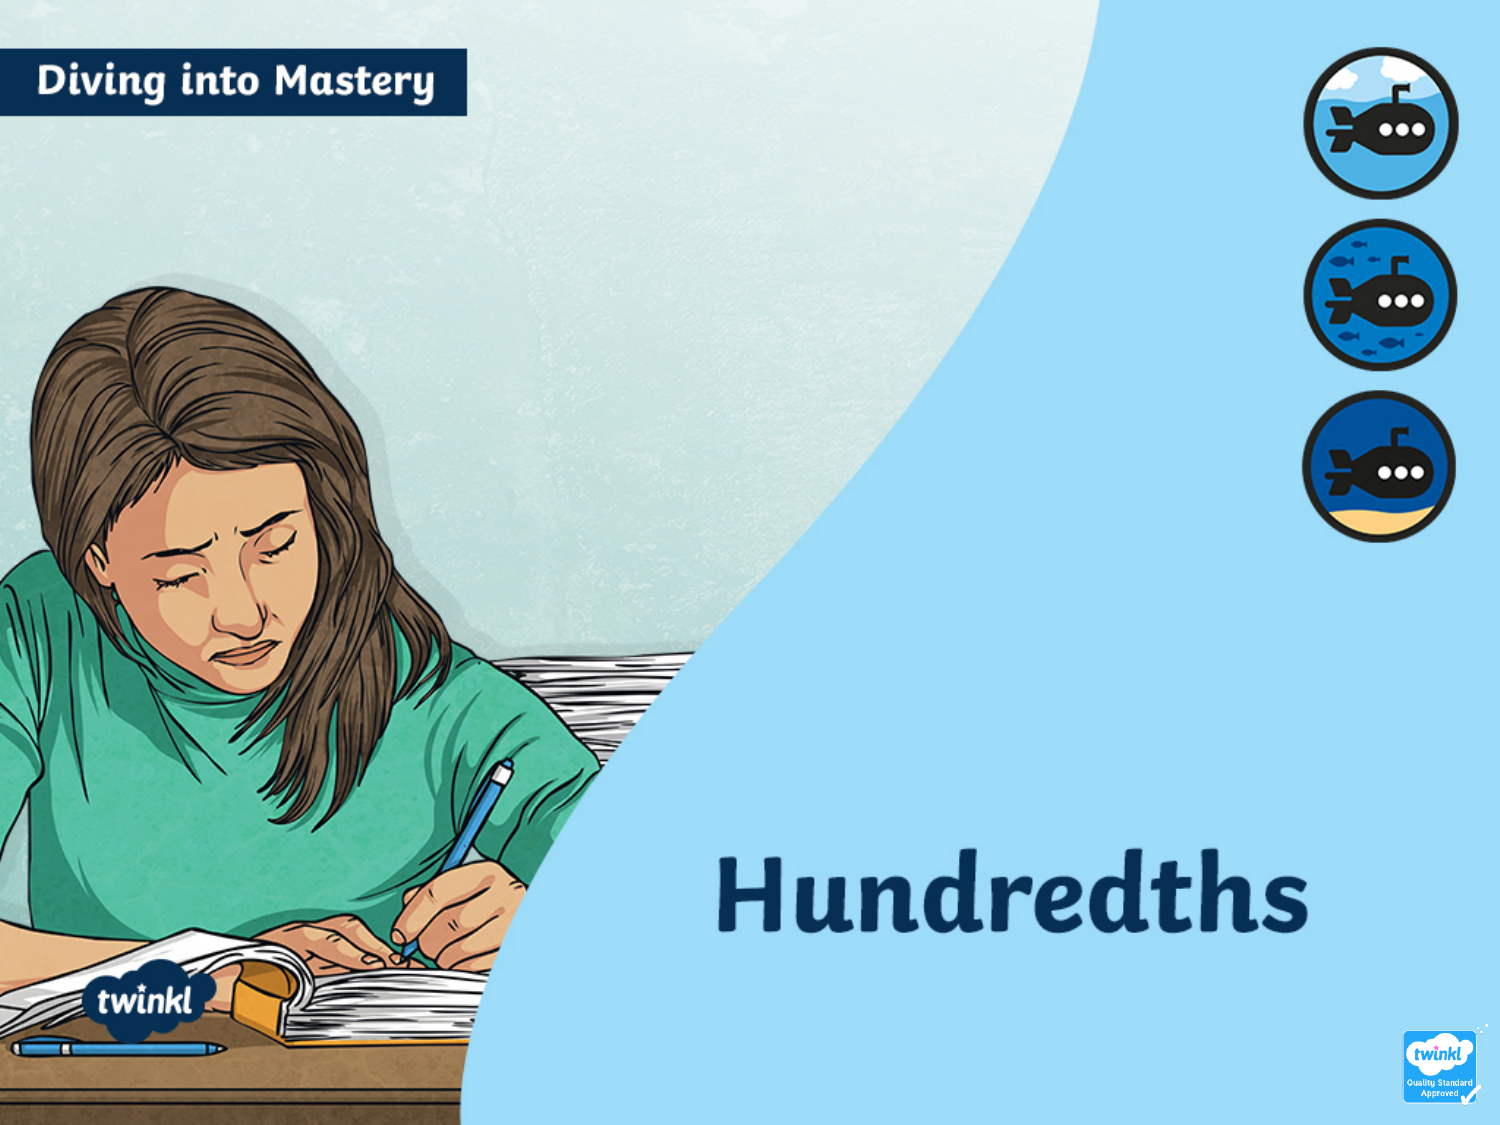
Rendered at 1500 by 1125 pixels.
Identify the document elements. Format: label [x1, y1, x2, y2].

picture [0, 0, 1500, 1125]
text_box [49, 919, 273, 1079]
